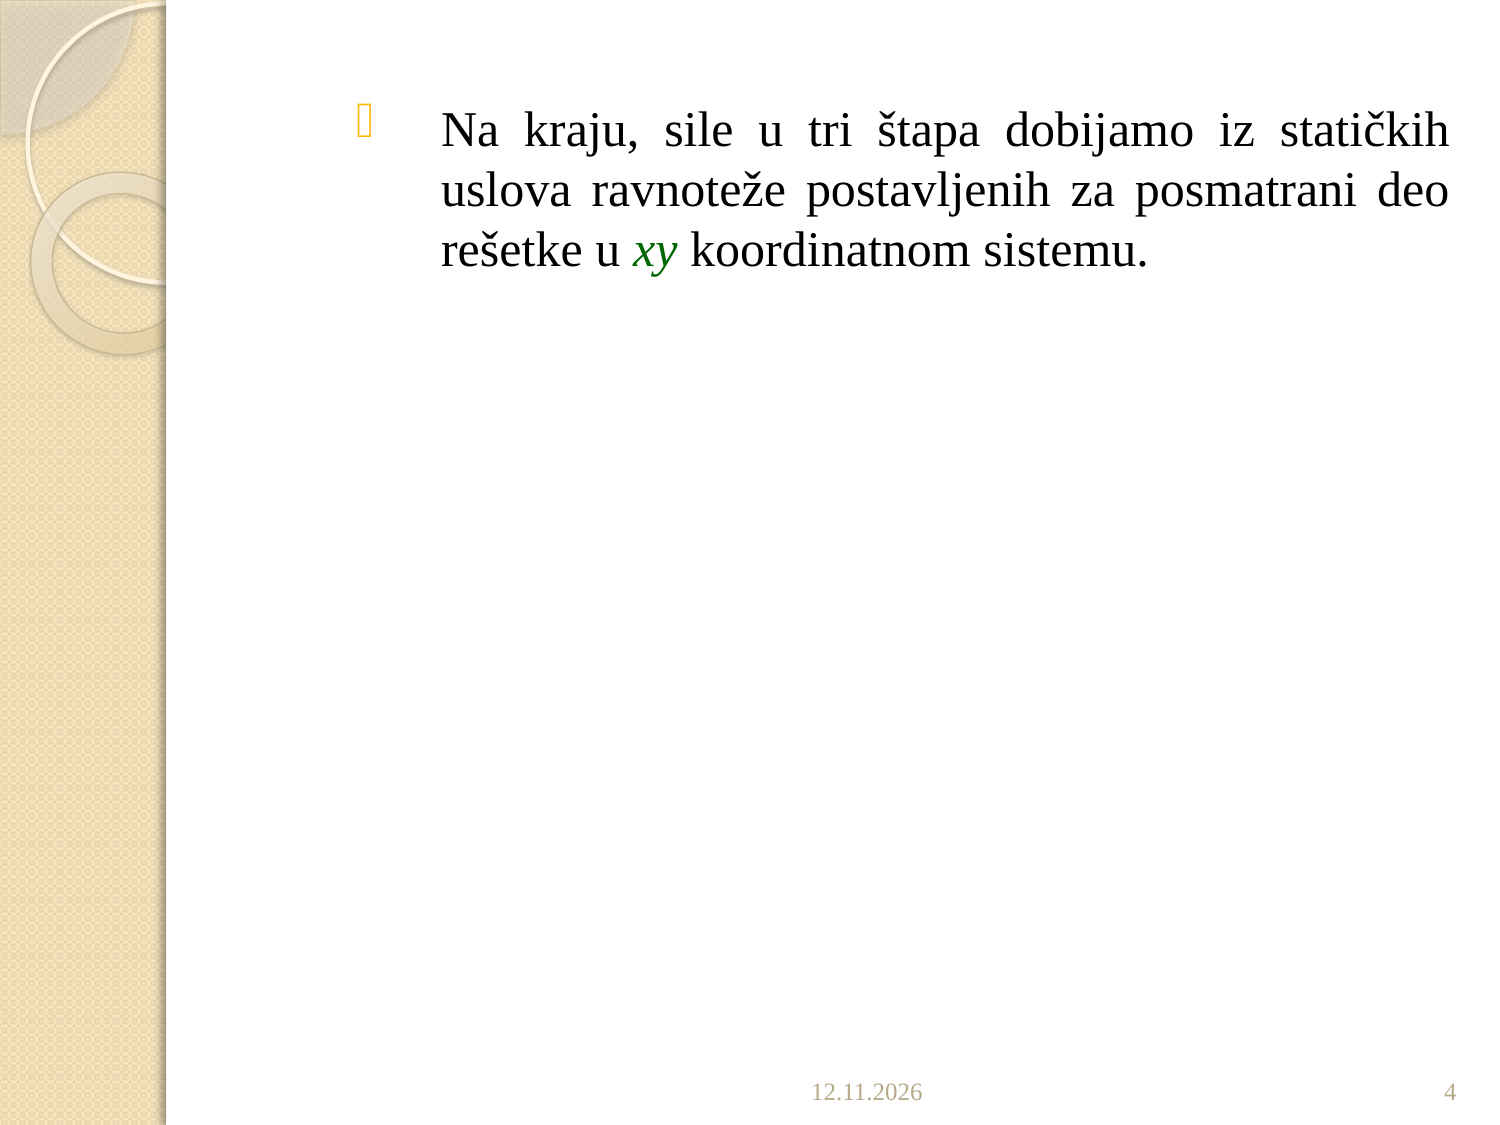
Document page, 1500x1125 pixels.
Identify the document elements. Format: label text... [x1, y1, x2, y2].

list Na kraju, sile u tri štapa dobijamo iz statičkih uslova ravnoteže postavljenih za posmatrani deo rešetke u xy koordinatnom sistemu. [235, 88, 1466, 1016]
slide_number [587, 1034, 938, 1113]
slide_number 4 [1413, 1034, 1488, 1113]
